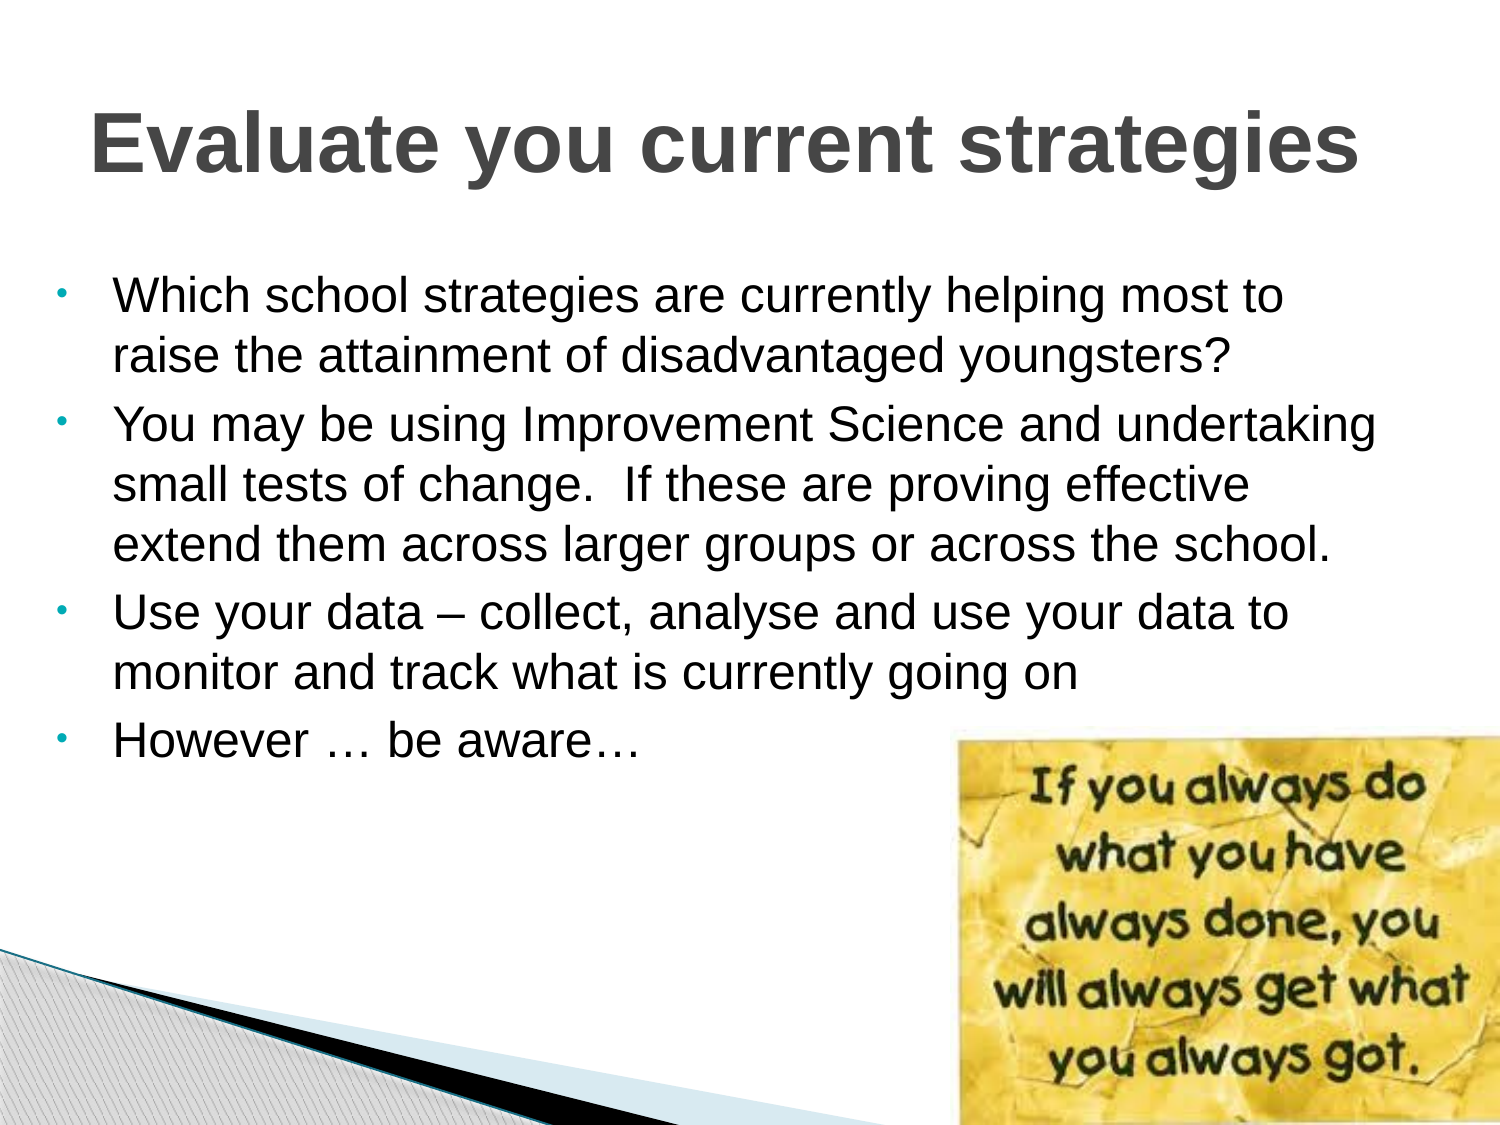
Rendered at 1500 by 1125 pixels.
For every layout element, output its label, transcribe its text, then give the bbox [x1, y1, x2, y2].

title Evaluate you current strategies [75, 45, 1425, 233]
picture [950, 725, 1500, 1125]
list Which school strategies are currently helping most to raise the attainment of disadvantaged youngsters? You may be using Improvement Science and undertaking small tests of change. If these are proving effective extend them across larger groups or across the school. Use your data – collect, analyse and use your data to monitor and track what is currently going on However … be aware… [41, 255, 1400, 967]
